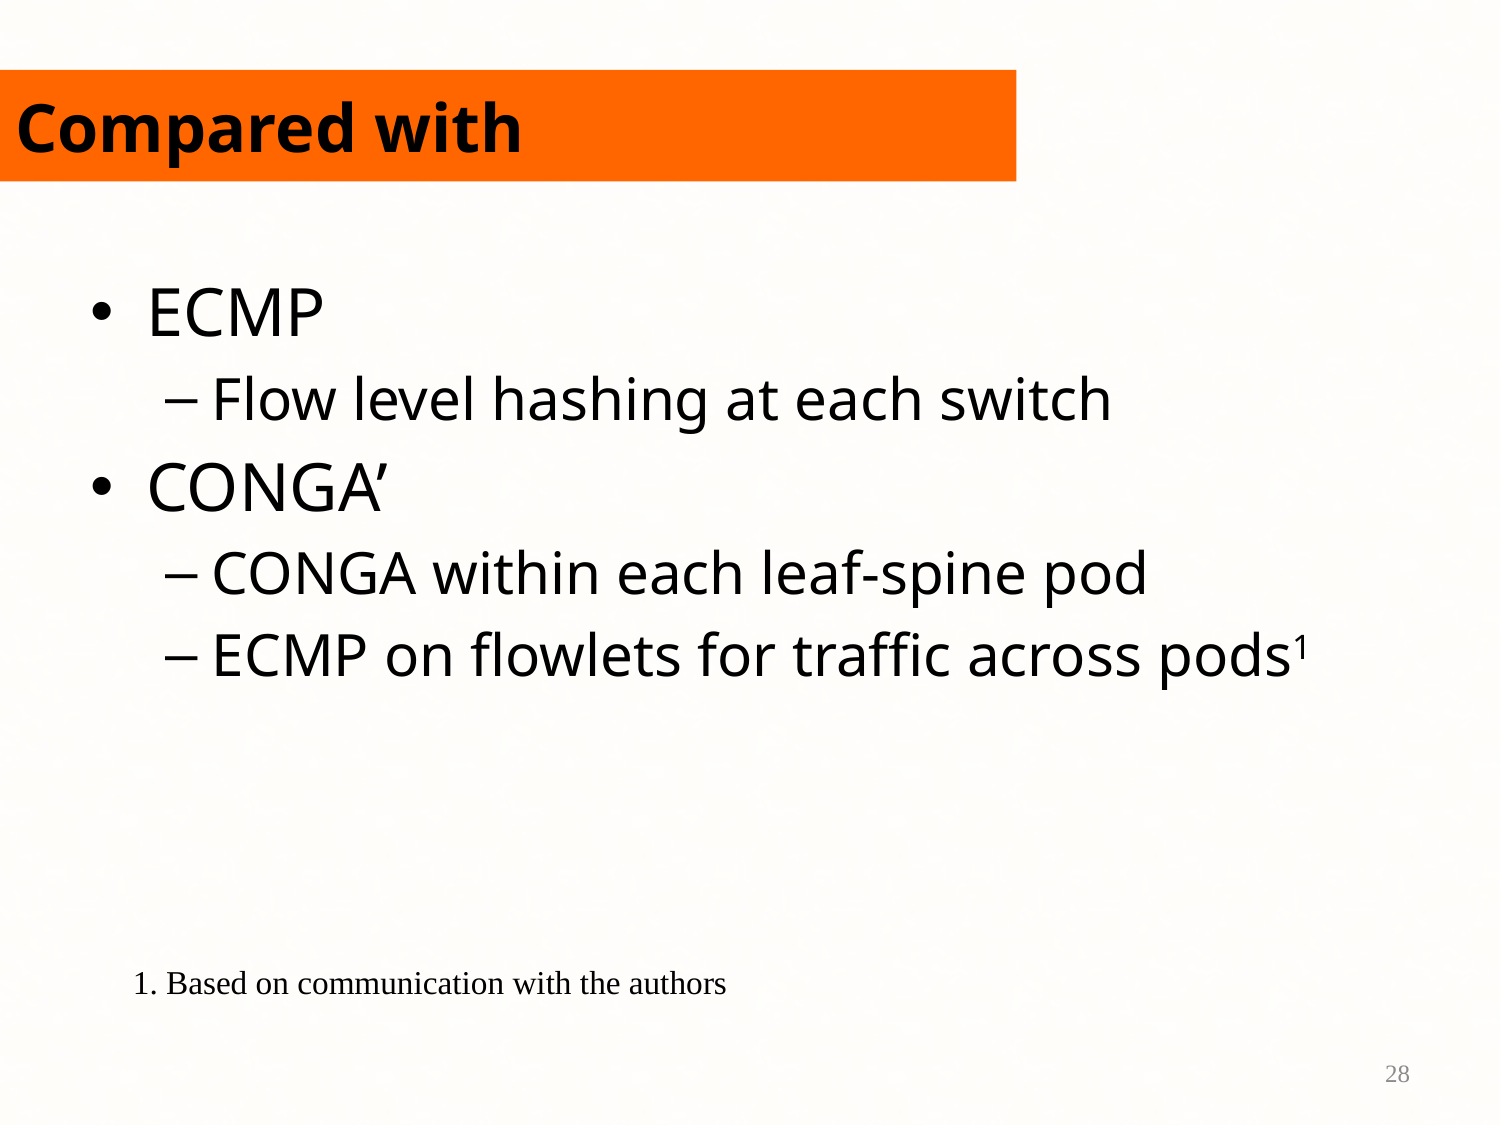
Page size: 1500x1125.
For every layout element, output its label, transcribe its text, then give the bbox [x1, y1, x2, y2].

list ECMP Flow level hashing at each switch CONGA’ CONGA within each leaf-spine pod ECMP on flowlets for traffic across pods1 [75, 262, 1425, 1005]
text_box 1. Based on communication with the authors [118, 953, 886, 1009]
slide_number 28 [1074, 1042, 1425, 1103]
title Compared with [0, 69, 1017, 182]
